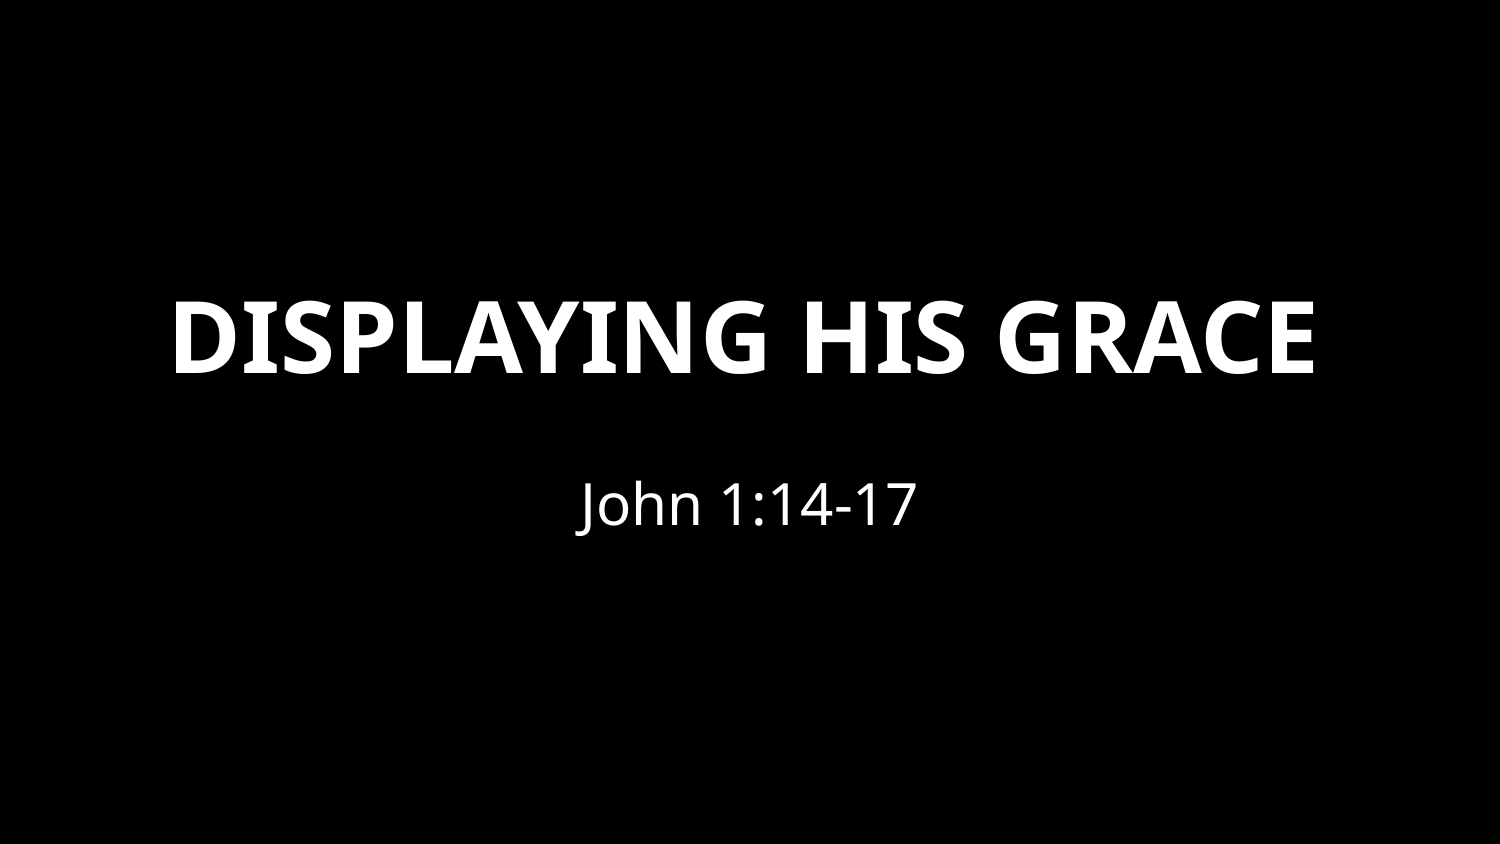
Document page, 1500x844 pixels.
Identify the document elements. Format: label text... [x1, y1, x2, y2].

title DISPLAYING HIS GRACE [69, 168, 1420, 394]
subtitle John 1:14-17 [225, 459, 1275, 626]
